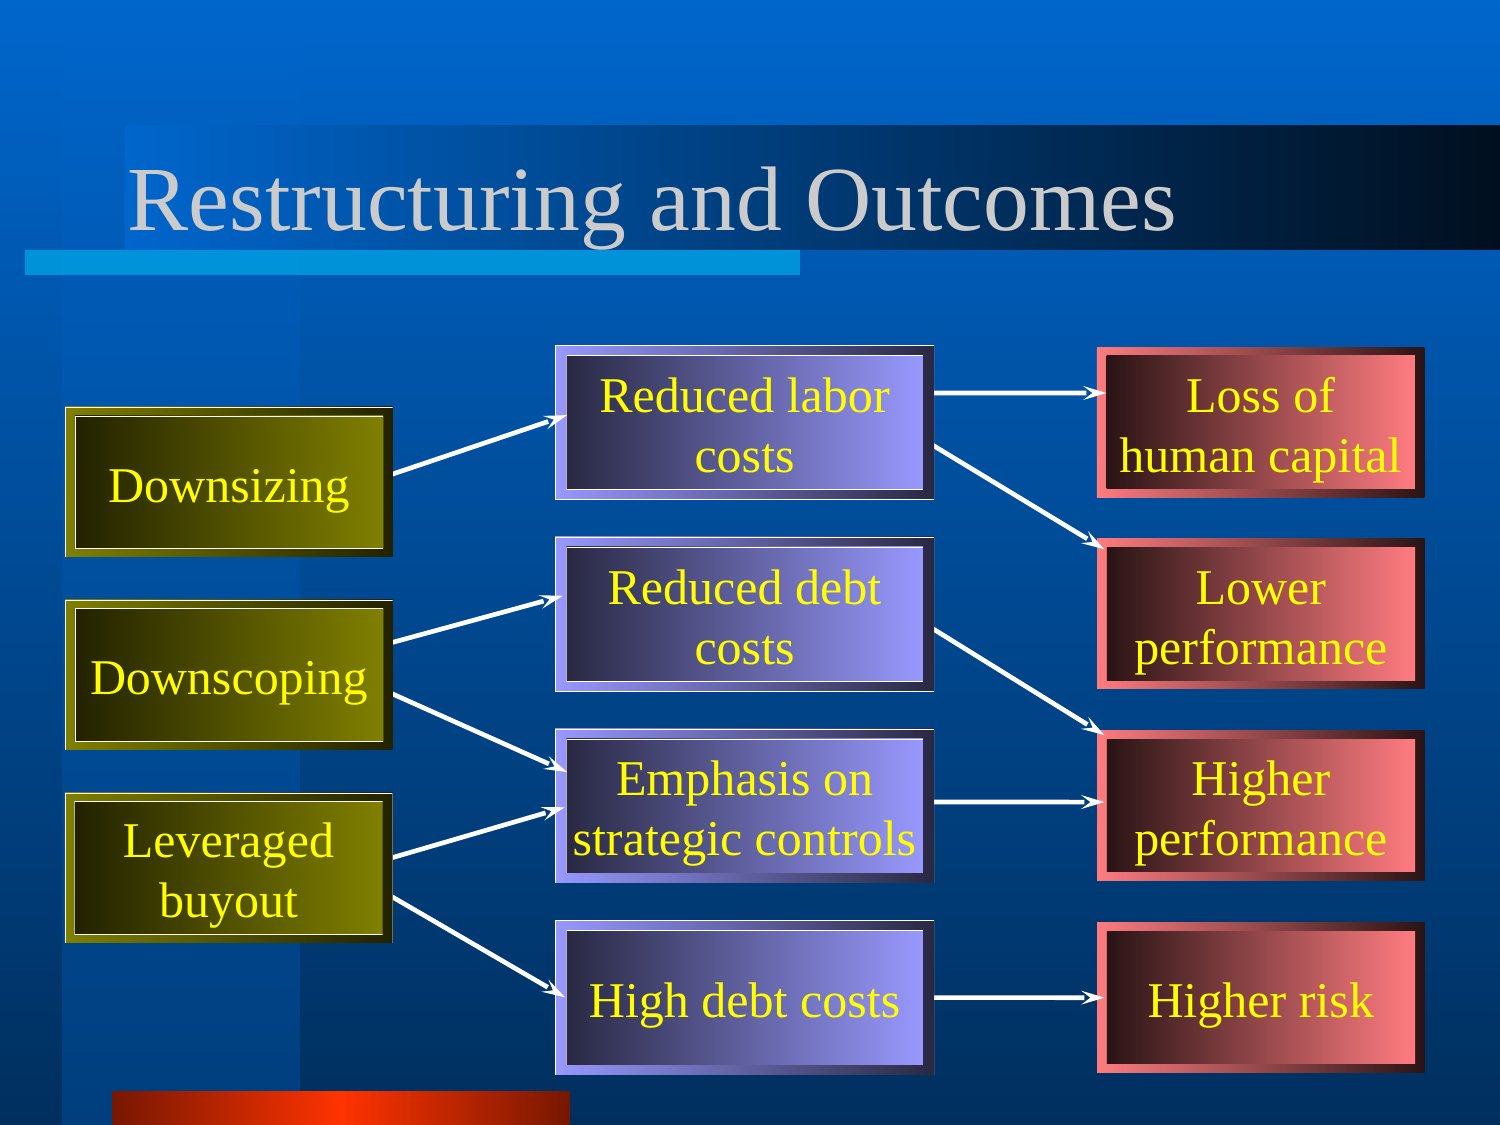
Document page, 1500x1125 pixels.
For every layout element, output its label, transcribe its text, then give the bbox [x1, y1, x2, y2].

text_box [1096, 922, 1425, 1073]
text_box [1096, 538, 1425, 689]
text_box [1096, 730, 1425, 881]
text_box [1083, 991, 1091, 997]
slide_number 23 [1074, 1012, 1388, 1088]
title Restructuring and Outcomes [112, 99, 1388, 288]
text_box [1083, 998, 1091, 1004]
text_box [554, 536, 935, 692]
text_box [1089, 533, 1095, 541]
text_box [1096, 347, 1425, 498]
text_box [64, 599, 393, 750]
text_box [554, 345, 935, 500]
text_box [64, 792, 393, 943]
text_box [921, 621, 1105, 803]
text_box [554, 920, 935, 1075]
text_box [64, 406, 393, 557]
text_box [554, 728, 935, 884]
